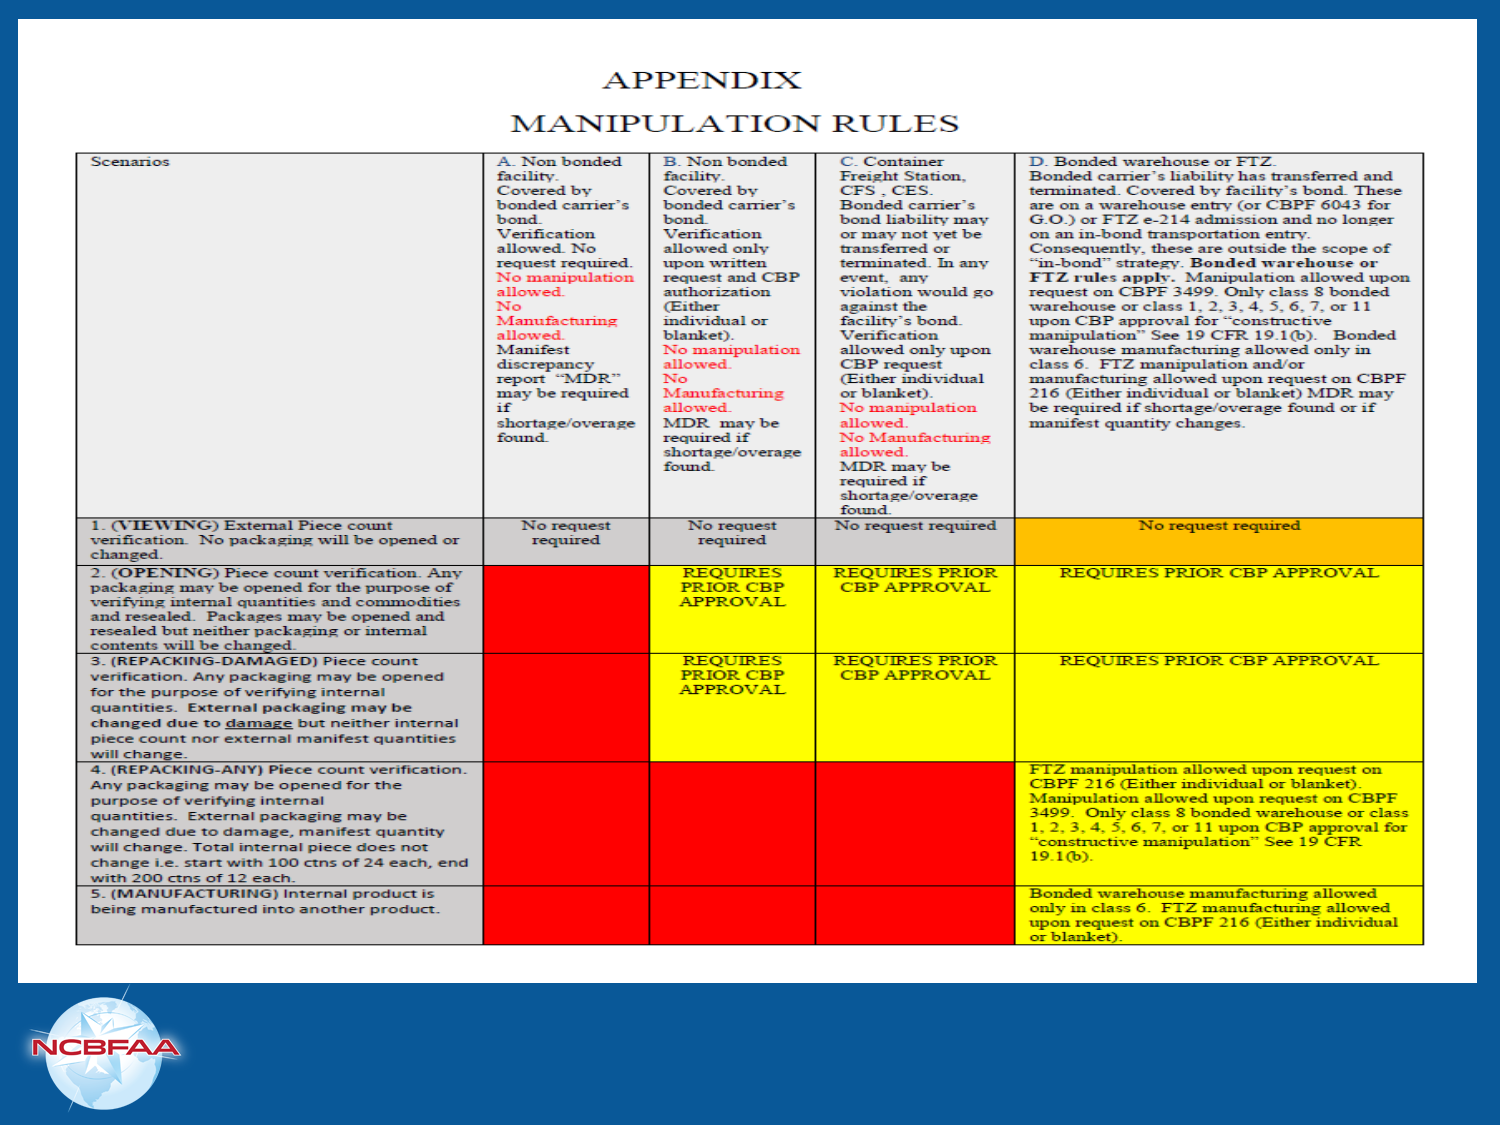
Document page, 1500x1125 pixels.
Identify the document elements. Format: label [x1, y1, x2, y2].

list [41, 42, 1459, 965]
picture [0, 0, 1500, 1125]
